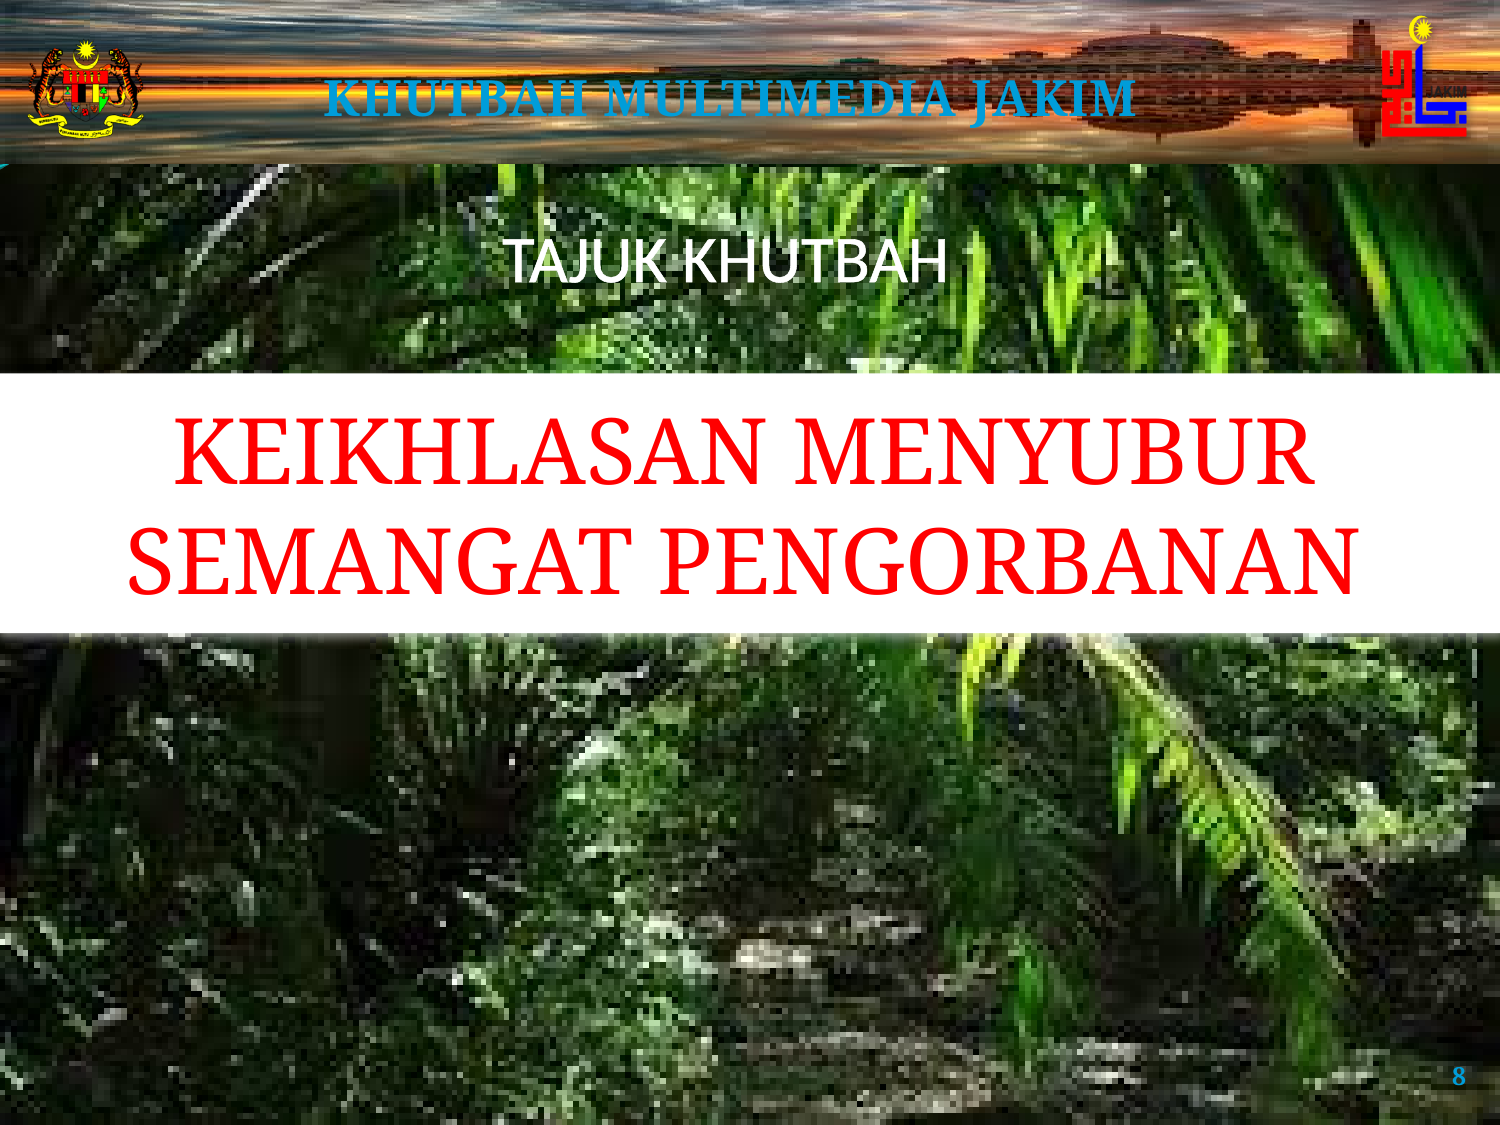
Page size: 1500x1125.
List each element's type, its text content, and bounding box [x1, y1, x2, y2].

text_box TAJUK KHUTBAH [487, 208, 965, 303]
slide_number 8 [1341, 1034, 1466, 1094]
picture [0, 173, 1500, 373]
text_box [0, 0, 1500, 165]
text_box [0, 373, 1500, 634]
text_box KEIKHLASAN MENYUBUR SEMANGAT PENGORBANAN [88, 385, 1400, 621]
picture [0, 643, 1500, 1125]
